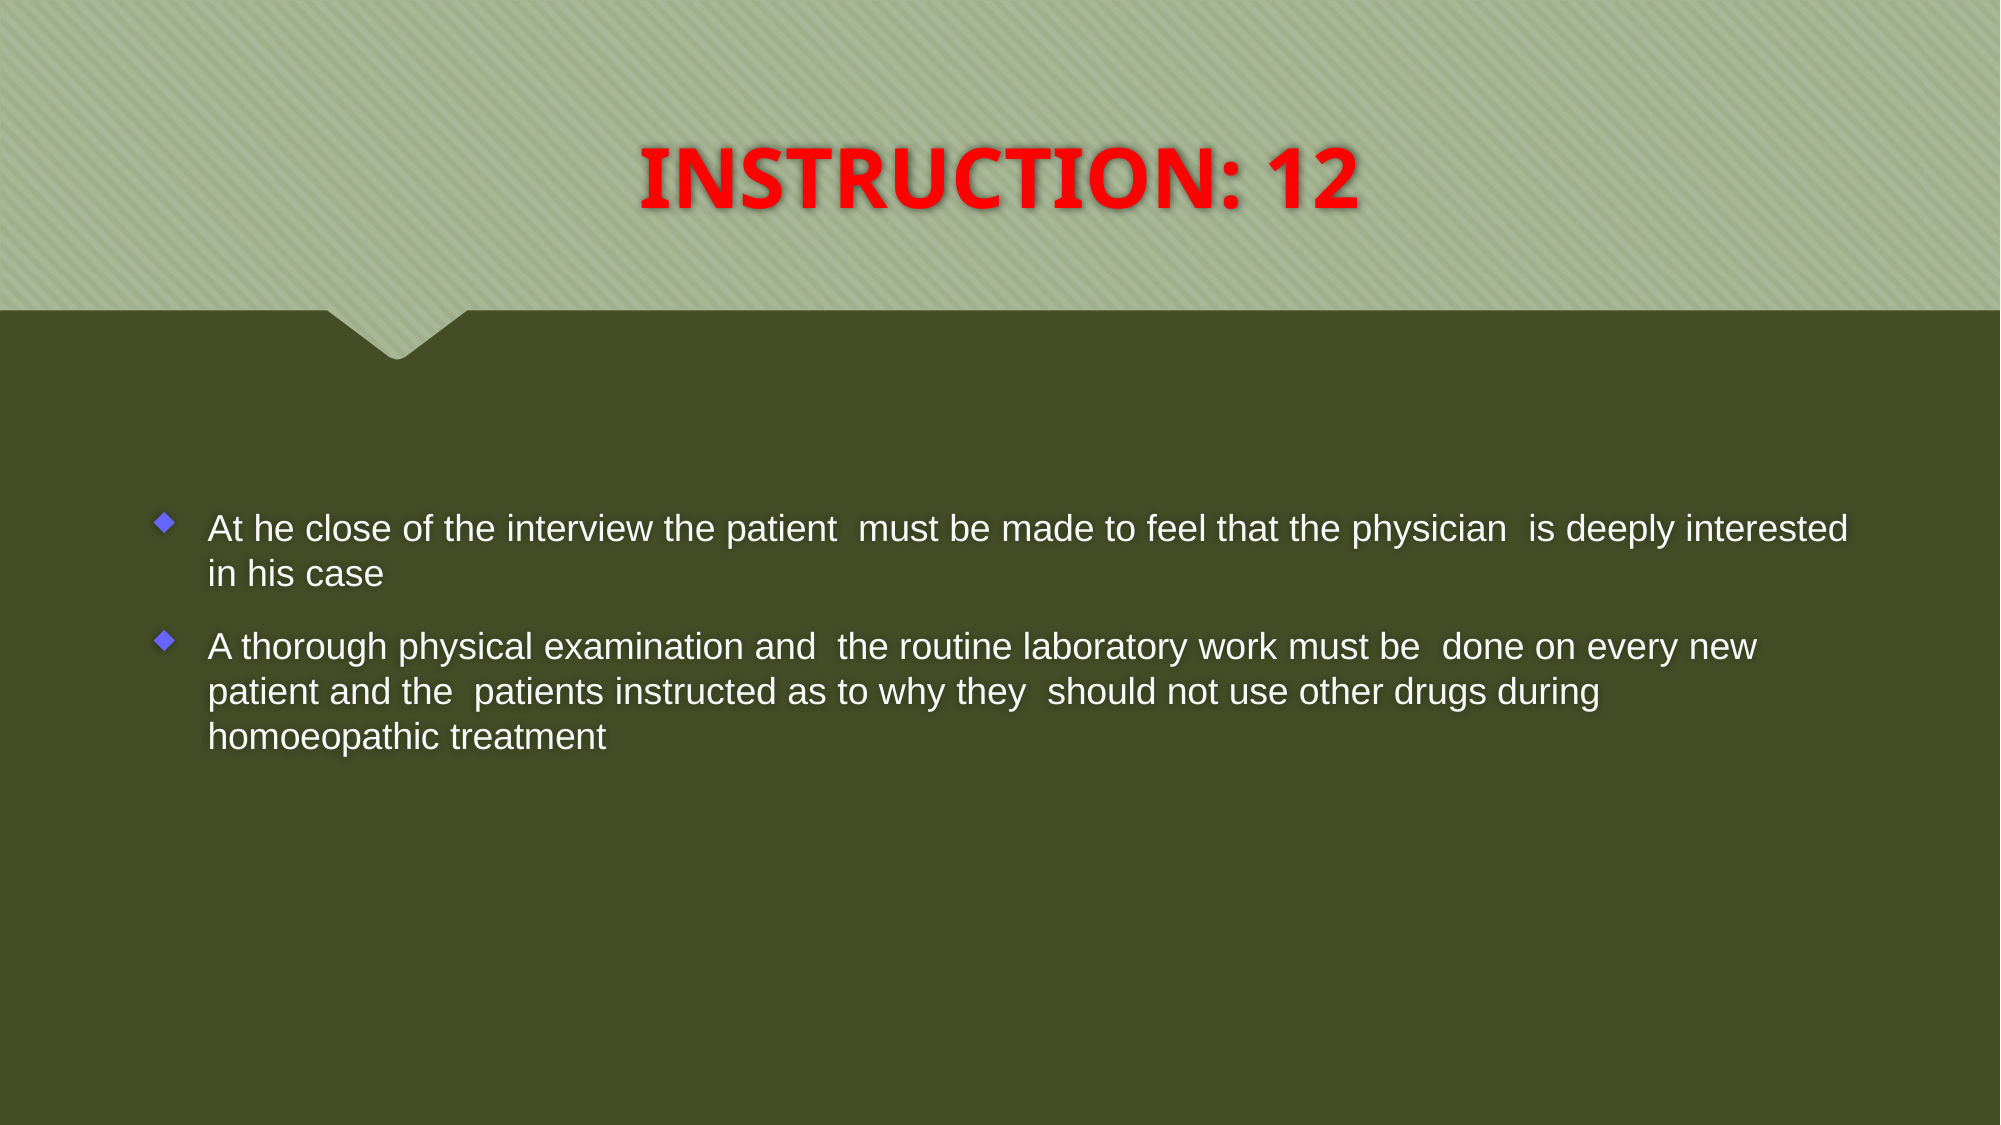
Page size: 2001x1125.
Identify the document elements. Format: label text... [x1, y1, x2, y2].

list At he close of the interview the patient must be made to feel that the physician is deeply interested in his case A thorough physical examination and the routine laboratory work must be done on every new patient and the patients instructed as to why they should not use other drugs during homoeopathic treatment [134, 364, 1866, 962]
title INSTRUCTION: 12 [132, 73, 1868, 233]
